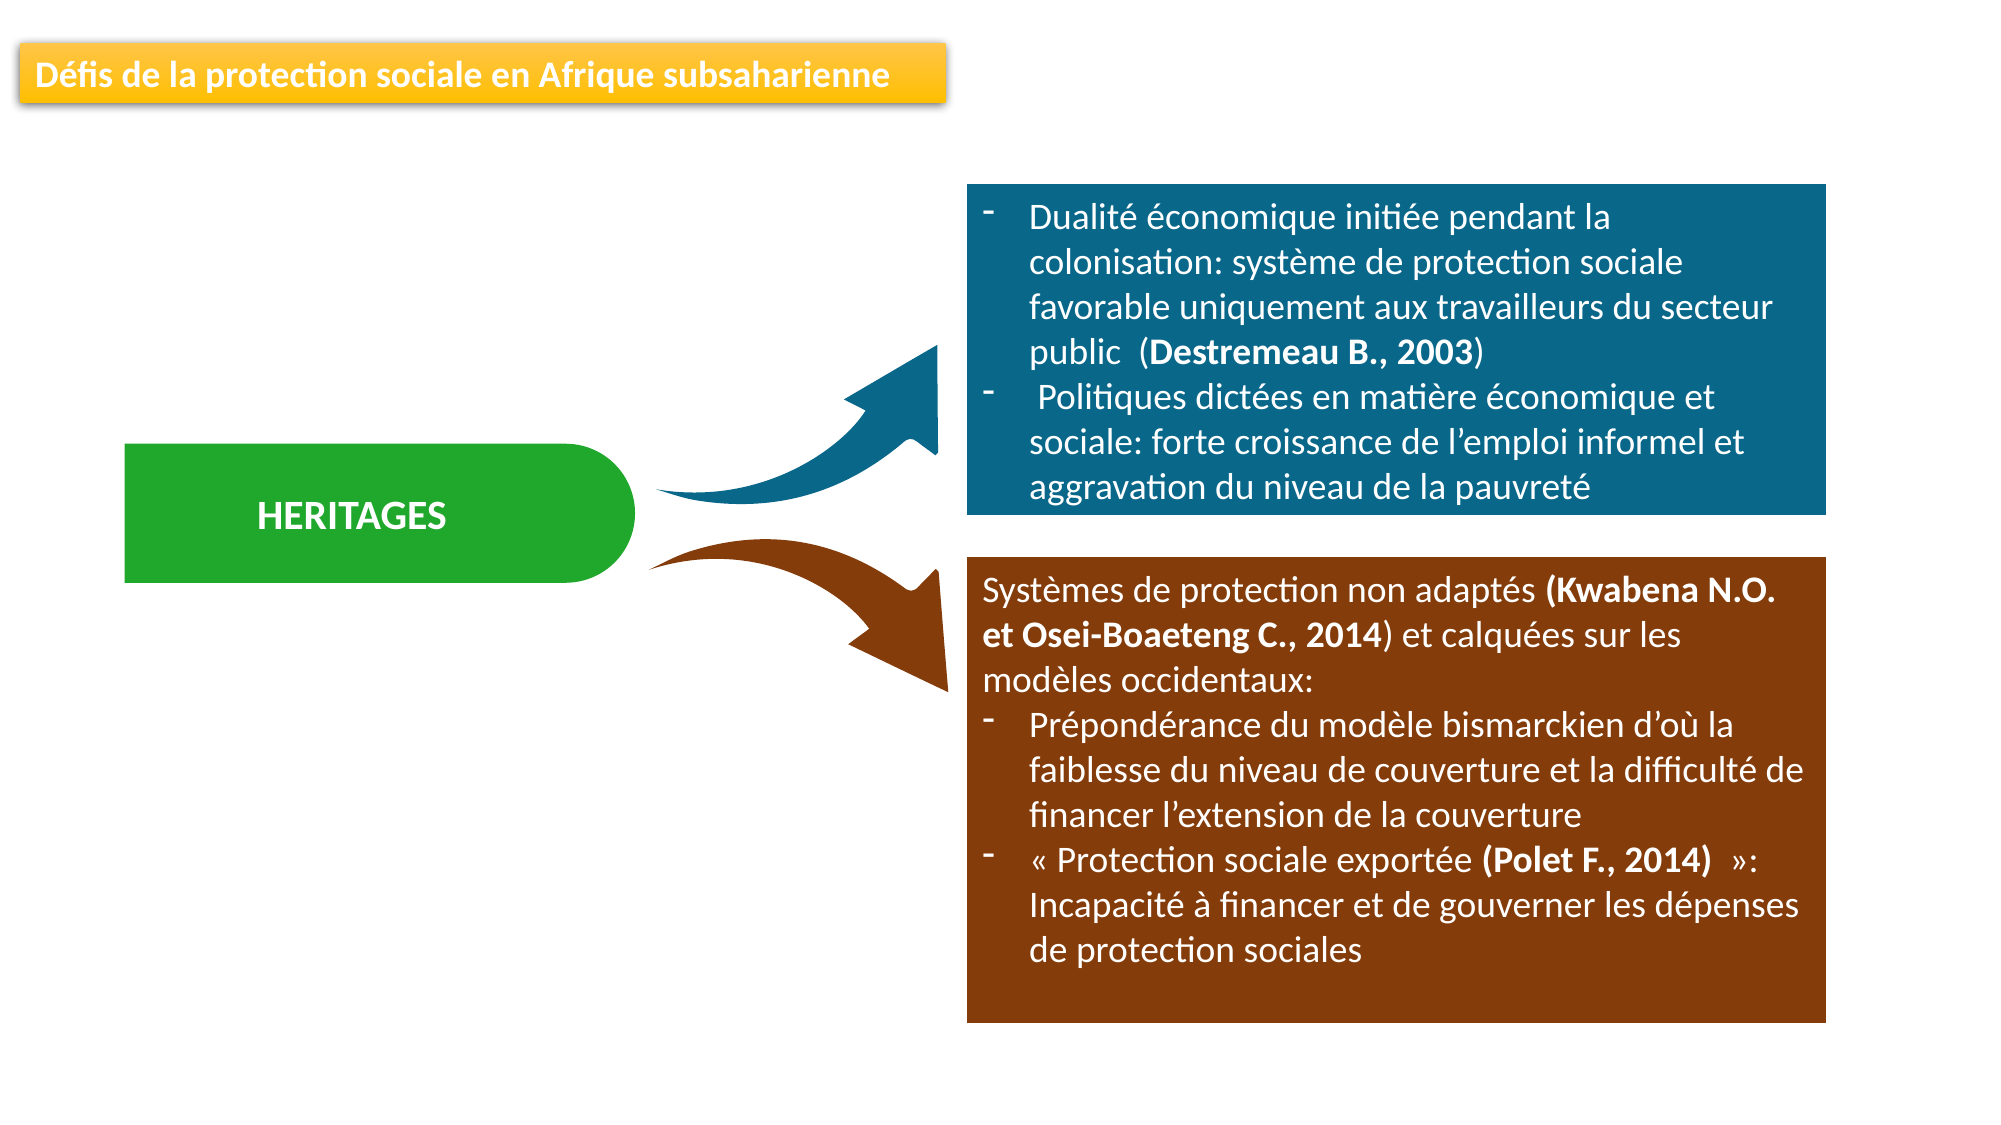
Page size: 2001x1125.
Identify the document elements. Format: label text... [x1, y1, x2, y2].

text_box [99, 445, 633, 581]
text_box [648, 539, 949, 693]
text_box [655, 344, 939, 505]
text_box Défis de la protection sociale en Afrique subsaharienne [20, 43, 946, 103]
text_box Dualité économique initiée pendant la colonisation: système de protection sociale favorable uniquement aux travailleurs du secteur public (Destremeau B., 2003) Politiques dictées en matière économique et sociale: forte croissance de l’emploi informel et aggravation du niveau de la pauvreté [967, 184, 1826, 515]
text_box Systèmes de protection non adaptés (Kwabena N.O. et Osei-Boaeteng C., 2014) et calquées sur les modèles occidentaux: Prépondérance du modèle bismarckien d’où la faiblesse du niveau de couverture et la difficulté de financer l’extension de la couverture « Protection sociale exportée (Polet F., 2014) »: Incapacité à financer et de gouverner les dépenses de protection sociales [967, 557, 1826, 1023]
